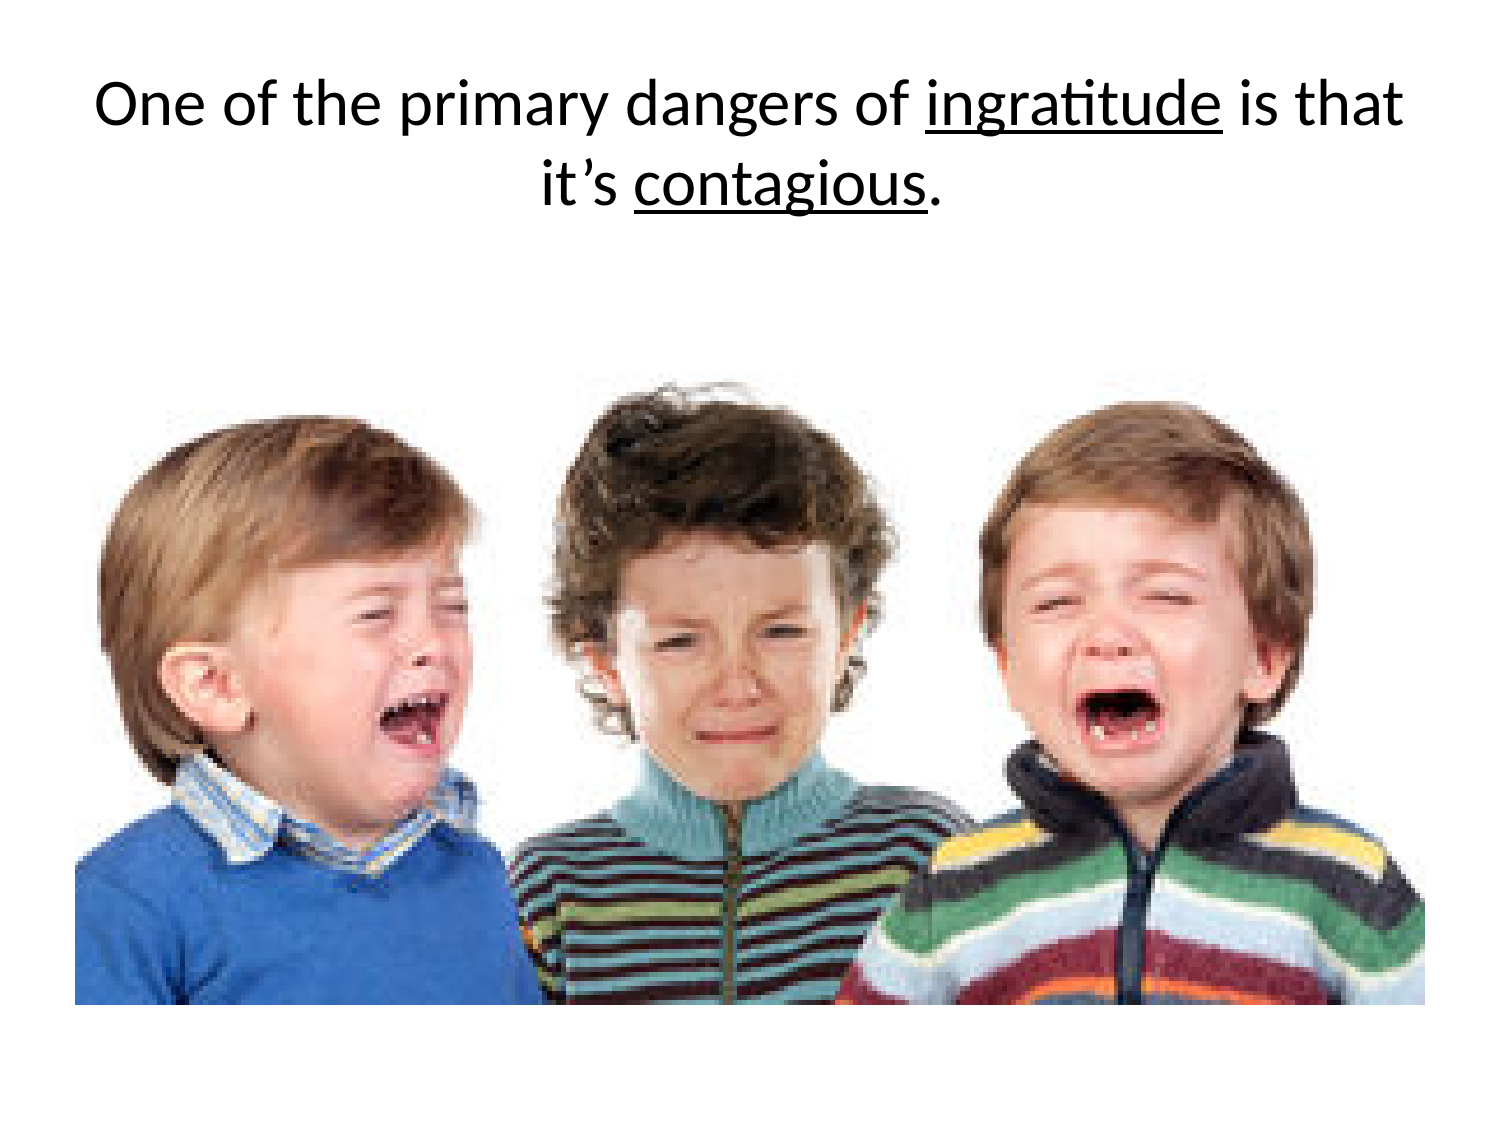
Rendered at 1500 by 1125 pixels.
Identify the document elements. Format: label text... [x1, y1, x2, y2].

title One of the primary dangers of ingratitude is that it’s contagious. [75, 45, 1425, 233]
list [74, 262, 1426, 1006]
